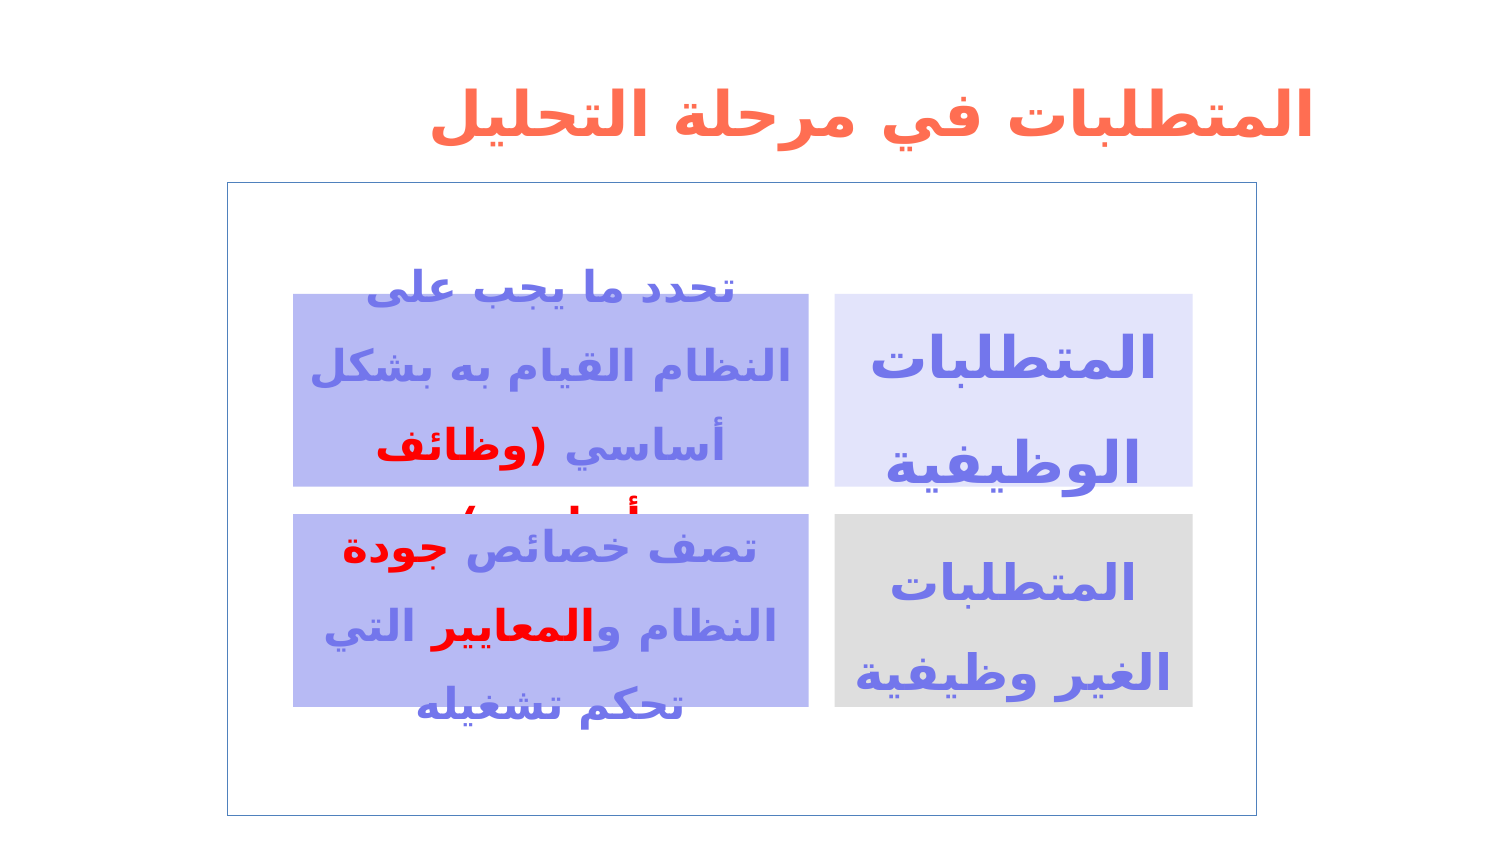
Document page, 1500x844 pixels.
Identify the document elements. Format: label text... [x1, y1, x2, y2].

text_box المتطلبات الوظيفية [833, 292, 1195, 489]
text_box تحدد ما يجب على النظام القيام به بشكل أساسي (وظائف أساسية) [291, 292, 811, 489]
text_box المتطلبات الغير وظيفية [833, 512, 1195, 709]
list [227, 182, 1257, 816]
title المتطلبات في مرحلة التحليل [182, 64, 1318, 159]
text_box تصف خصائص جودة النظام والمعايير التي تحكم تشغيله [291, 512, 811, 709]
